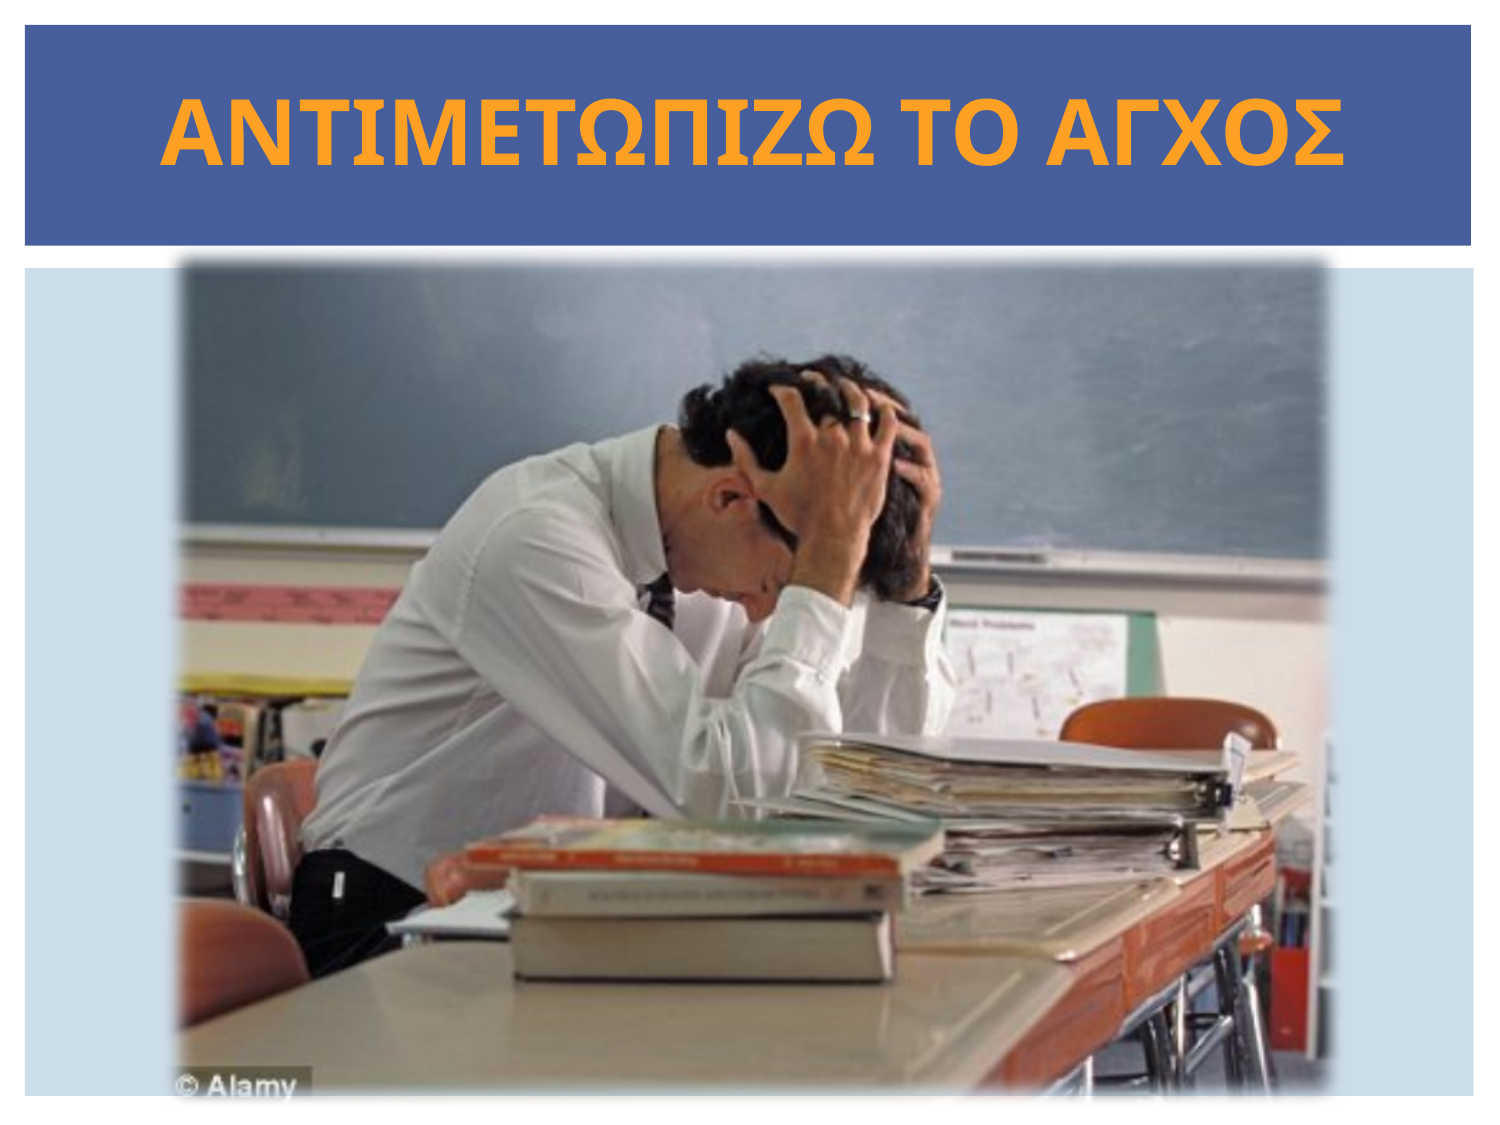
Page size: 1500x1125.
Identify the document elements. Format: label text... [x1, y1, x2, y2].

title ΑΝΤΙΜΕΤΩΠΙΖΩ ΤΟ ΑΓΧΟΣ [66, 42, 1442, 216]
picture [163, 243, 1346, 1108]
